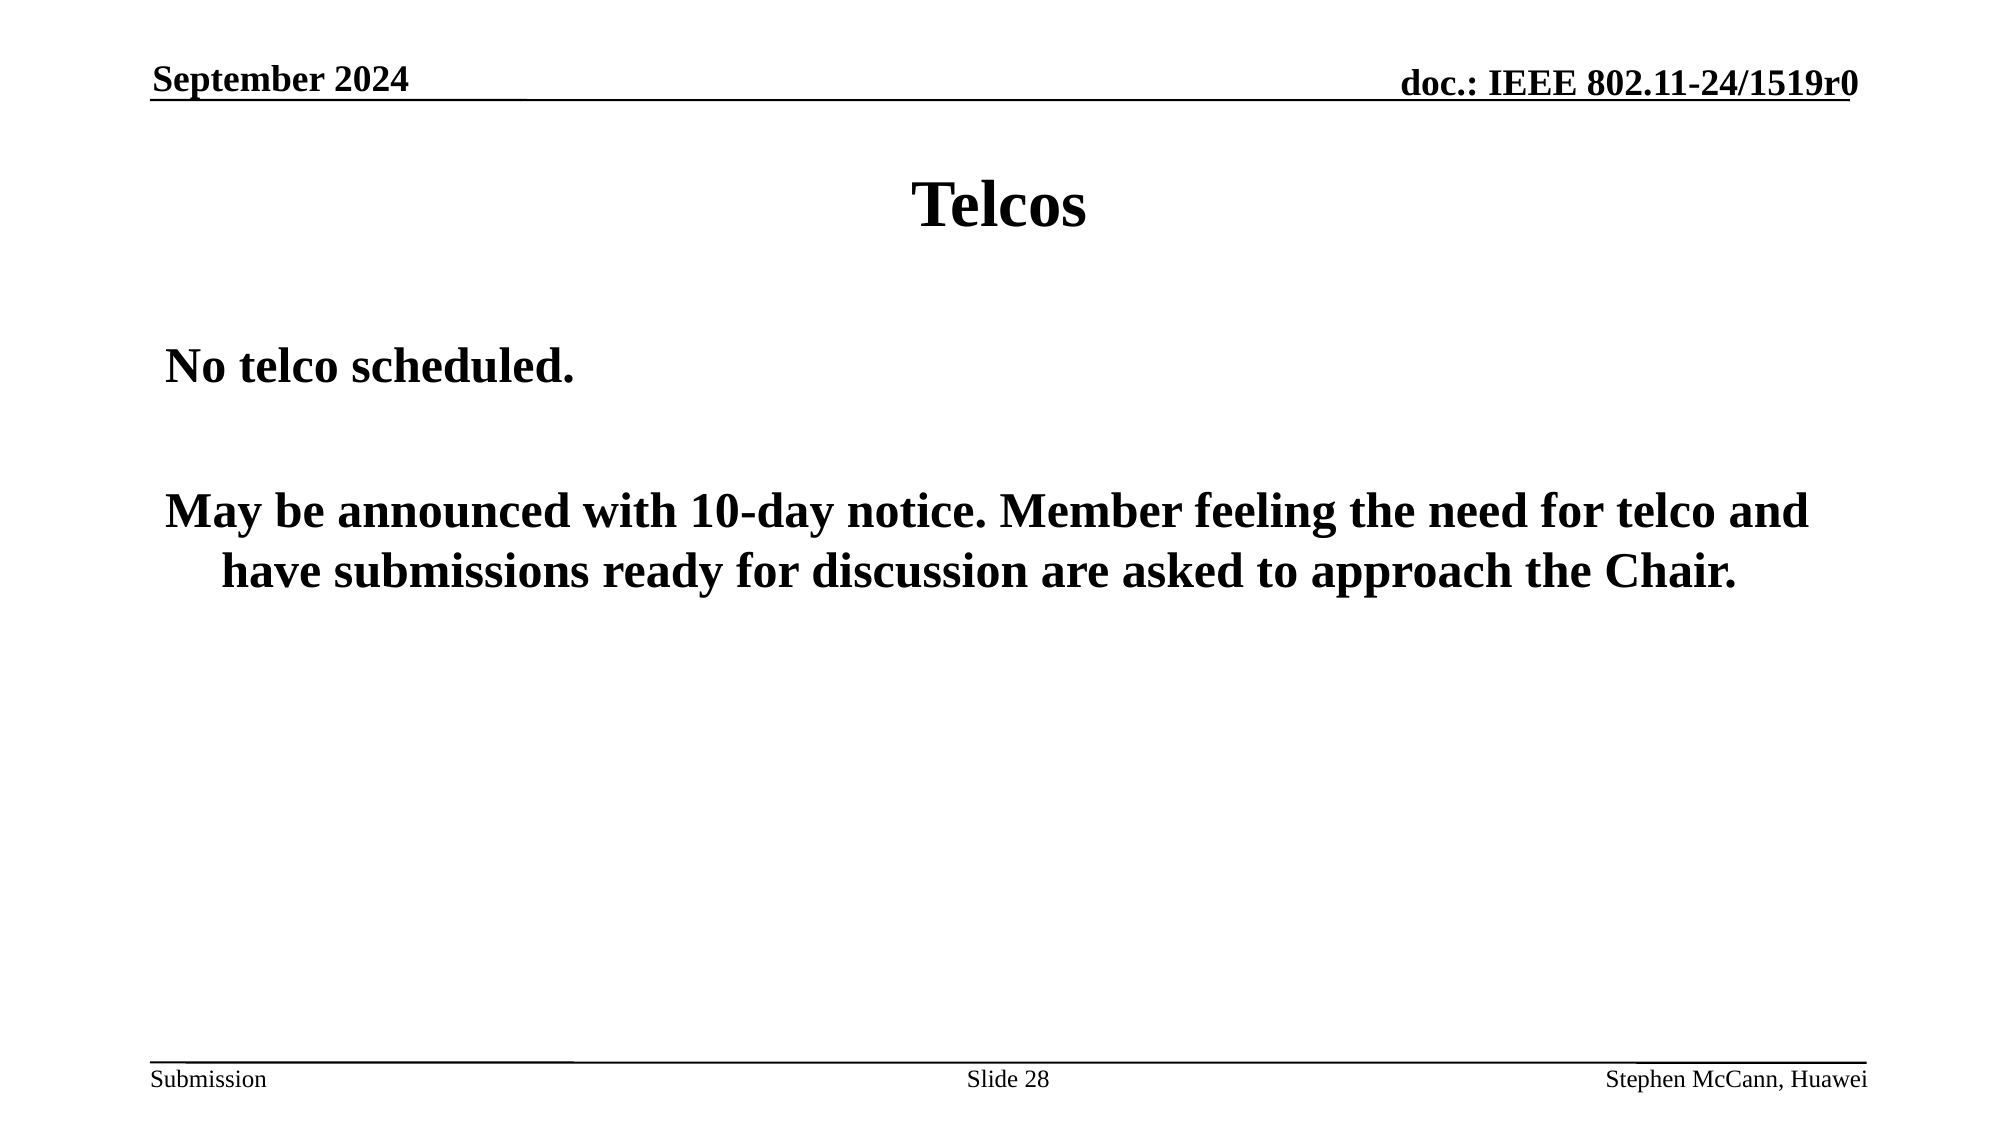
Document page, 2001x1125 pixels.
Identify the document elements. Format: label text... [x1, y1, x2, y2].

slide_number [152, 54, 563, 100]
footer Stephen McCann, Huawei [1171, 1061, 1869, 1093]
list No telco scheduled. May be announced with 10-day notice. Member feeling the need for telco and have submissions ready for discussion are asked to approach the Chair. [149, 324, 1850, 1000]
slide_number Slide 28 [950, 1061, 1067, 1123]
title Telcos [149, 112, 1850, 288]
